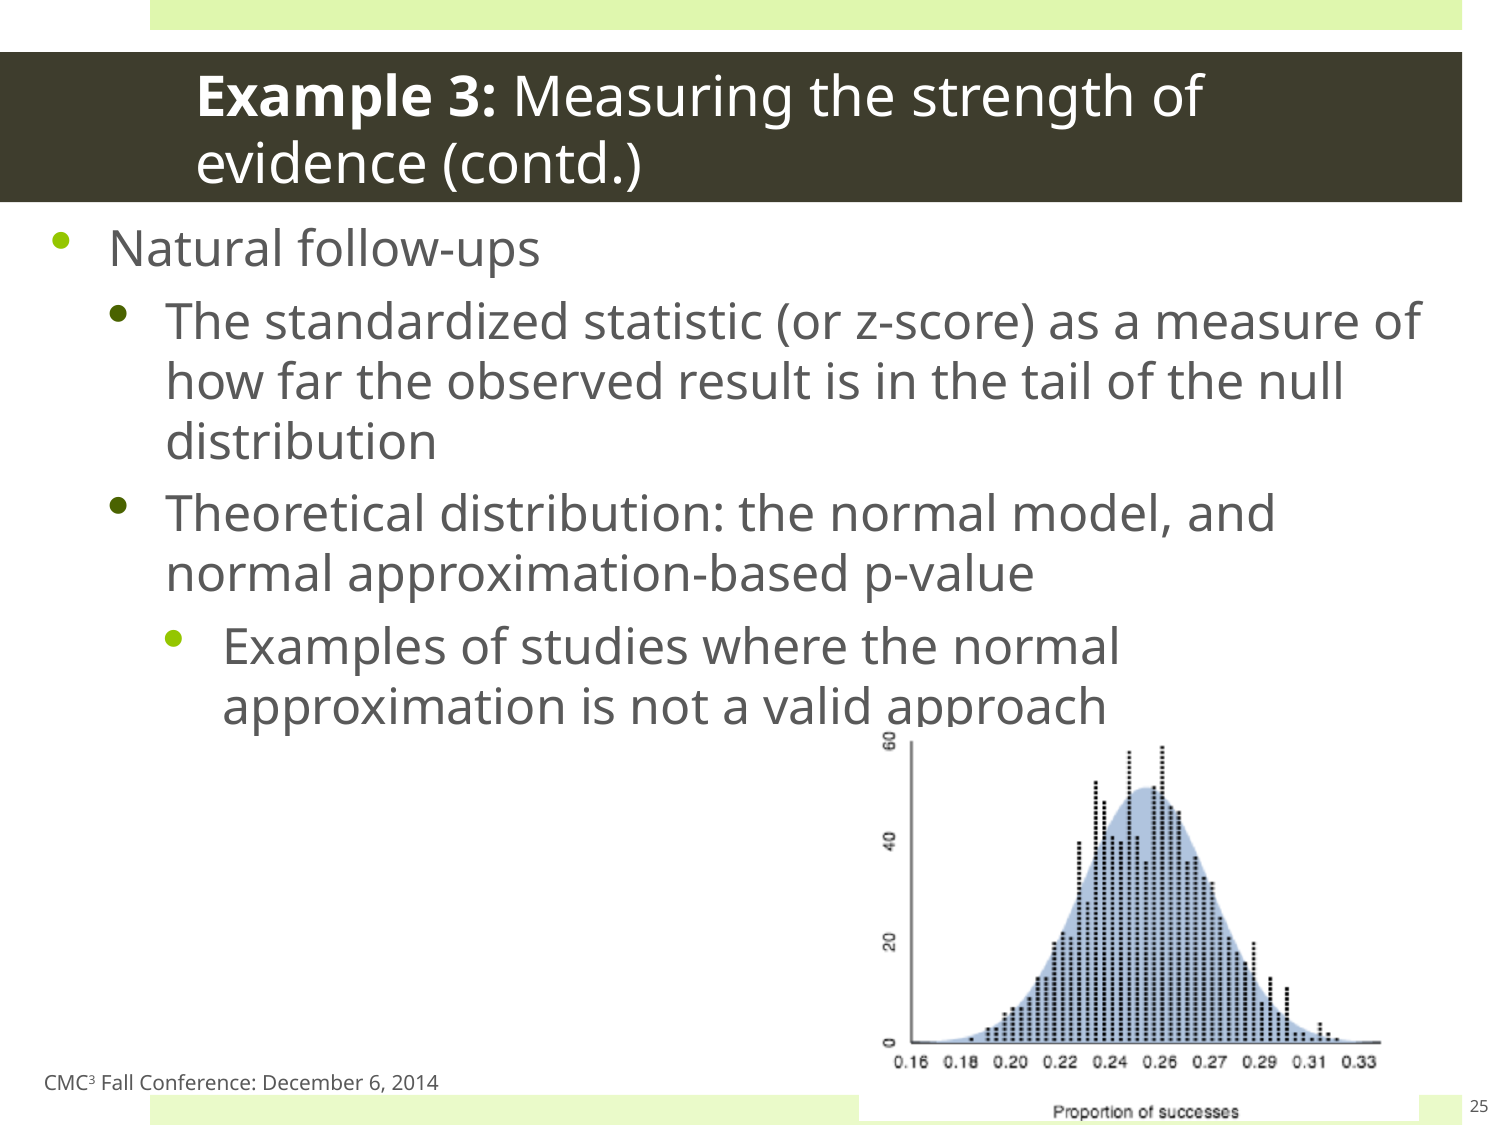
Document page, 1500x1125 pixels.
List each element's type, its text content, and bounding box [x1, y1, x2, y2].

list Natural follow-ups The standardized statistic (or z-score) as a measure of how far the observed result is in the tail of the null distribution Theoretical distribution: the normal model, and normal approximation-based p-value Examples of studies where the normal approximation is not a valid approach [37, 209, 1471, 989]
title Example 3: Measuring the strength of evidence (contd.) [0, 52, 1463, 203]
footer CMC3 Fall Conference: December 6, 2014 [28, 1052, 504, 1113]
slide_number 25 [1441, 1077, 1500, 1125]
picture [858, 726, 1420, 1122]
